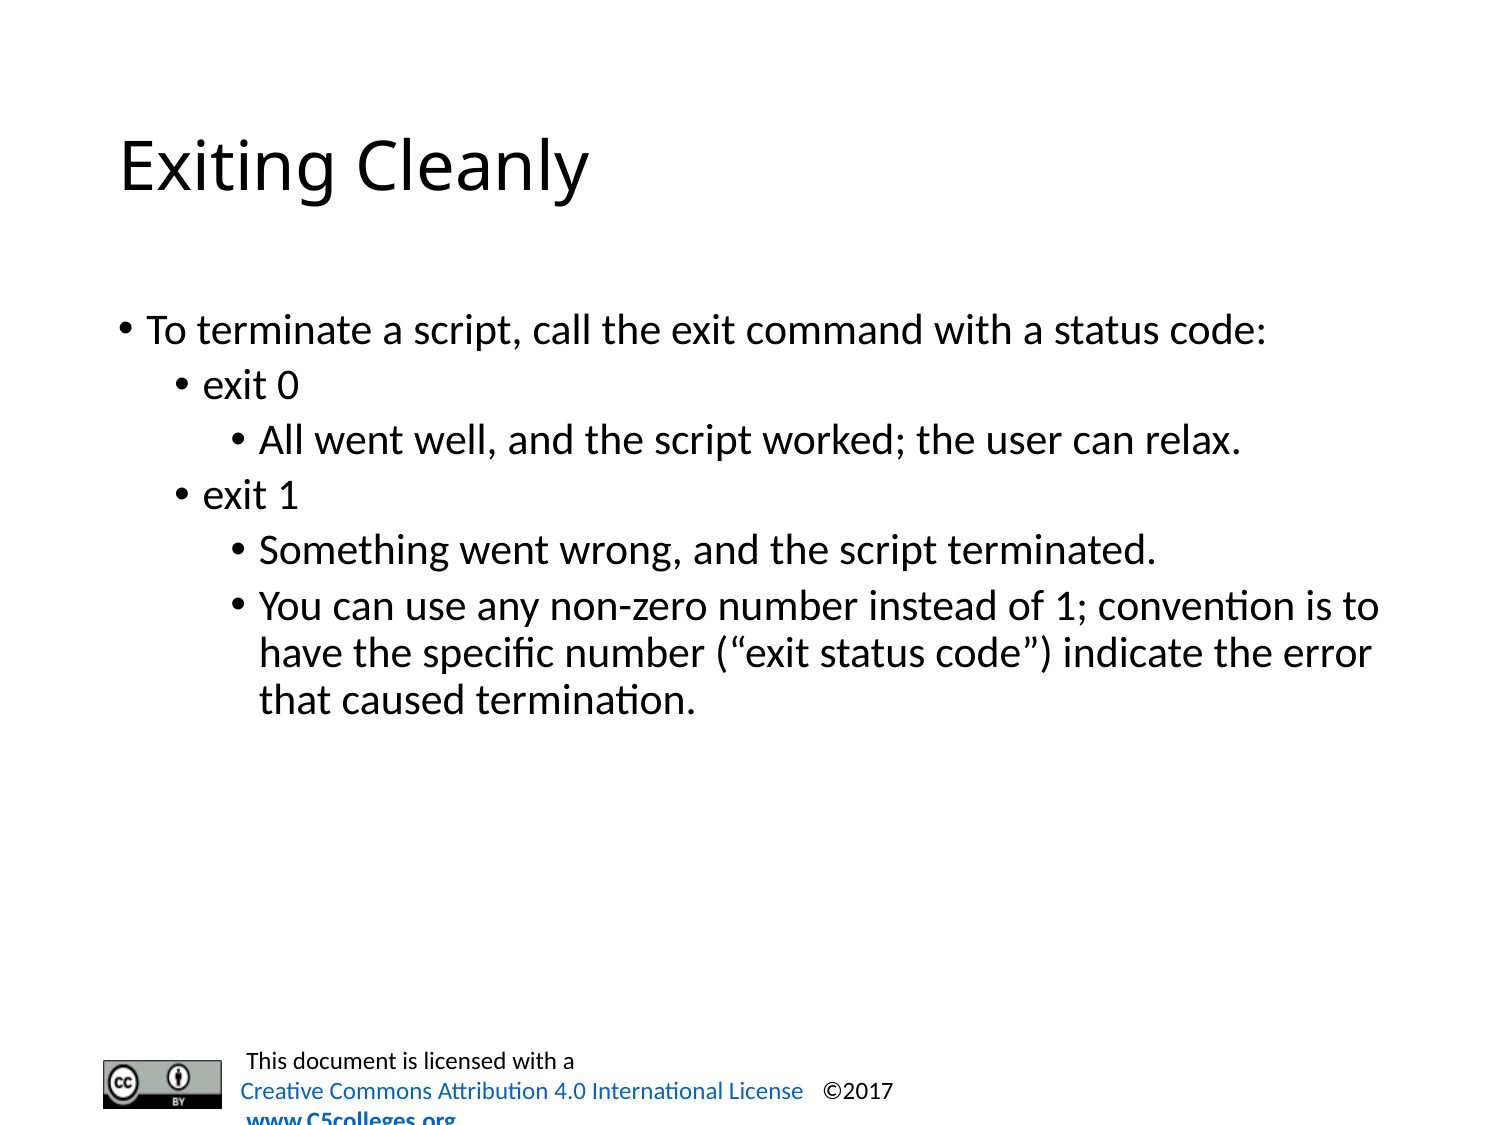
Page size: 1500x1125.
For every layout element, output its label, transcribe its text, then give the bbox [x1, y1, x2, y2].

picture [103, 1060, 222, 1109]
list To terminate a script, call the exit command with a status code: exit 0 All went well, and the script worked; the user can relax. exit 1 Something went wrong, and the script terminated. You can use any non-zero number instead of 1; convention is to have the specific number (“exit status code”) indicate the error that caused termination. [103, 299, 1397, 1014]
title Exiting Cleanly [103, 59, 1397, 278]
